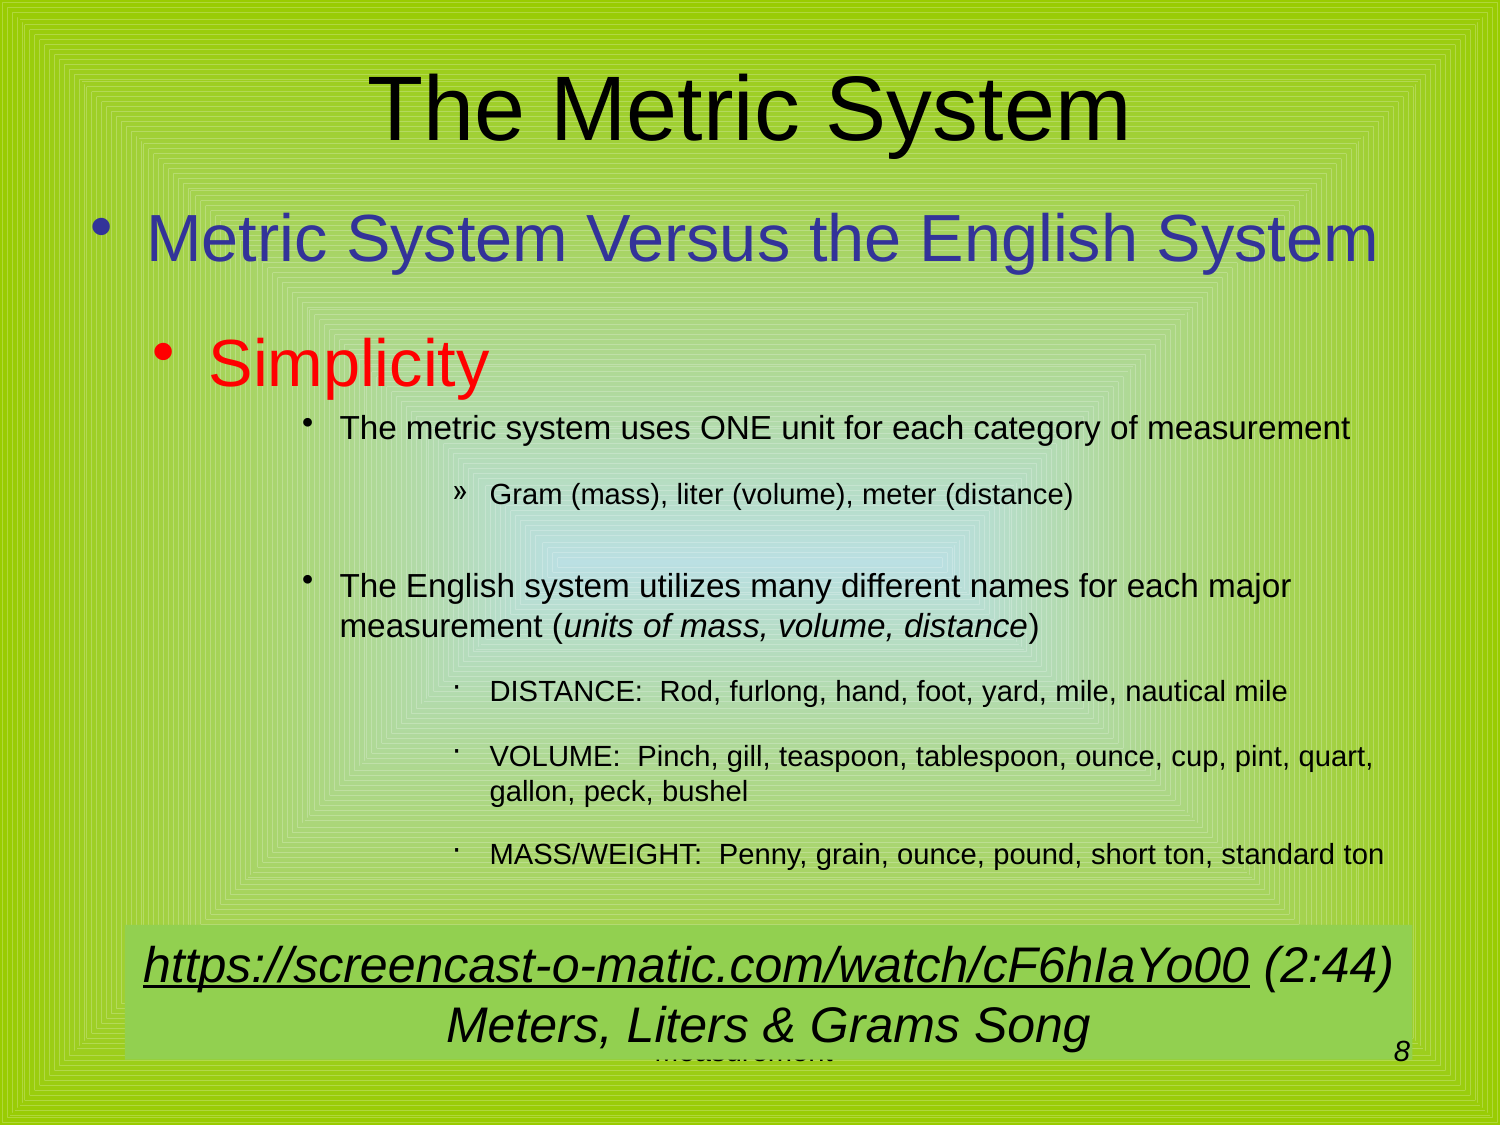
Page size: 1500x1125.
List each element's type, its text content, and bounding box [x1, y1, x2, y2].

list Metric System Versus the English System [75, 187, 1425, 313]
title The Metric System [75, 45, 1425, 163]
slide_number 8 [1074, 1024, 1425, 1103]
text_box Simplicity The metric system uses ONE unit for each category of measurement Gram (mass), liter (volume), meter (distance) The English system utilizes many different names for each major measurement (units of mass, volume, distance) DISTANCE: Rod, furlong, hand, foot, yard, mile, nautical mile VOLUME: Pinch, gill, teaspoon, tablespoon, ounce, cup, pint, quart, gallon, peck, bushel MASS/WEIGHT: Penny, grain, ounce, pound, short ton, standard ton [137, 312, 1413, 924]
text_box https://screencast-o-matic.com/watch/cF6hIaYo00 (2:44) Meters, Liters & Grams Song [124, 924, 1413, 1060]
